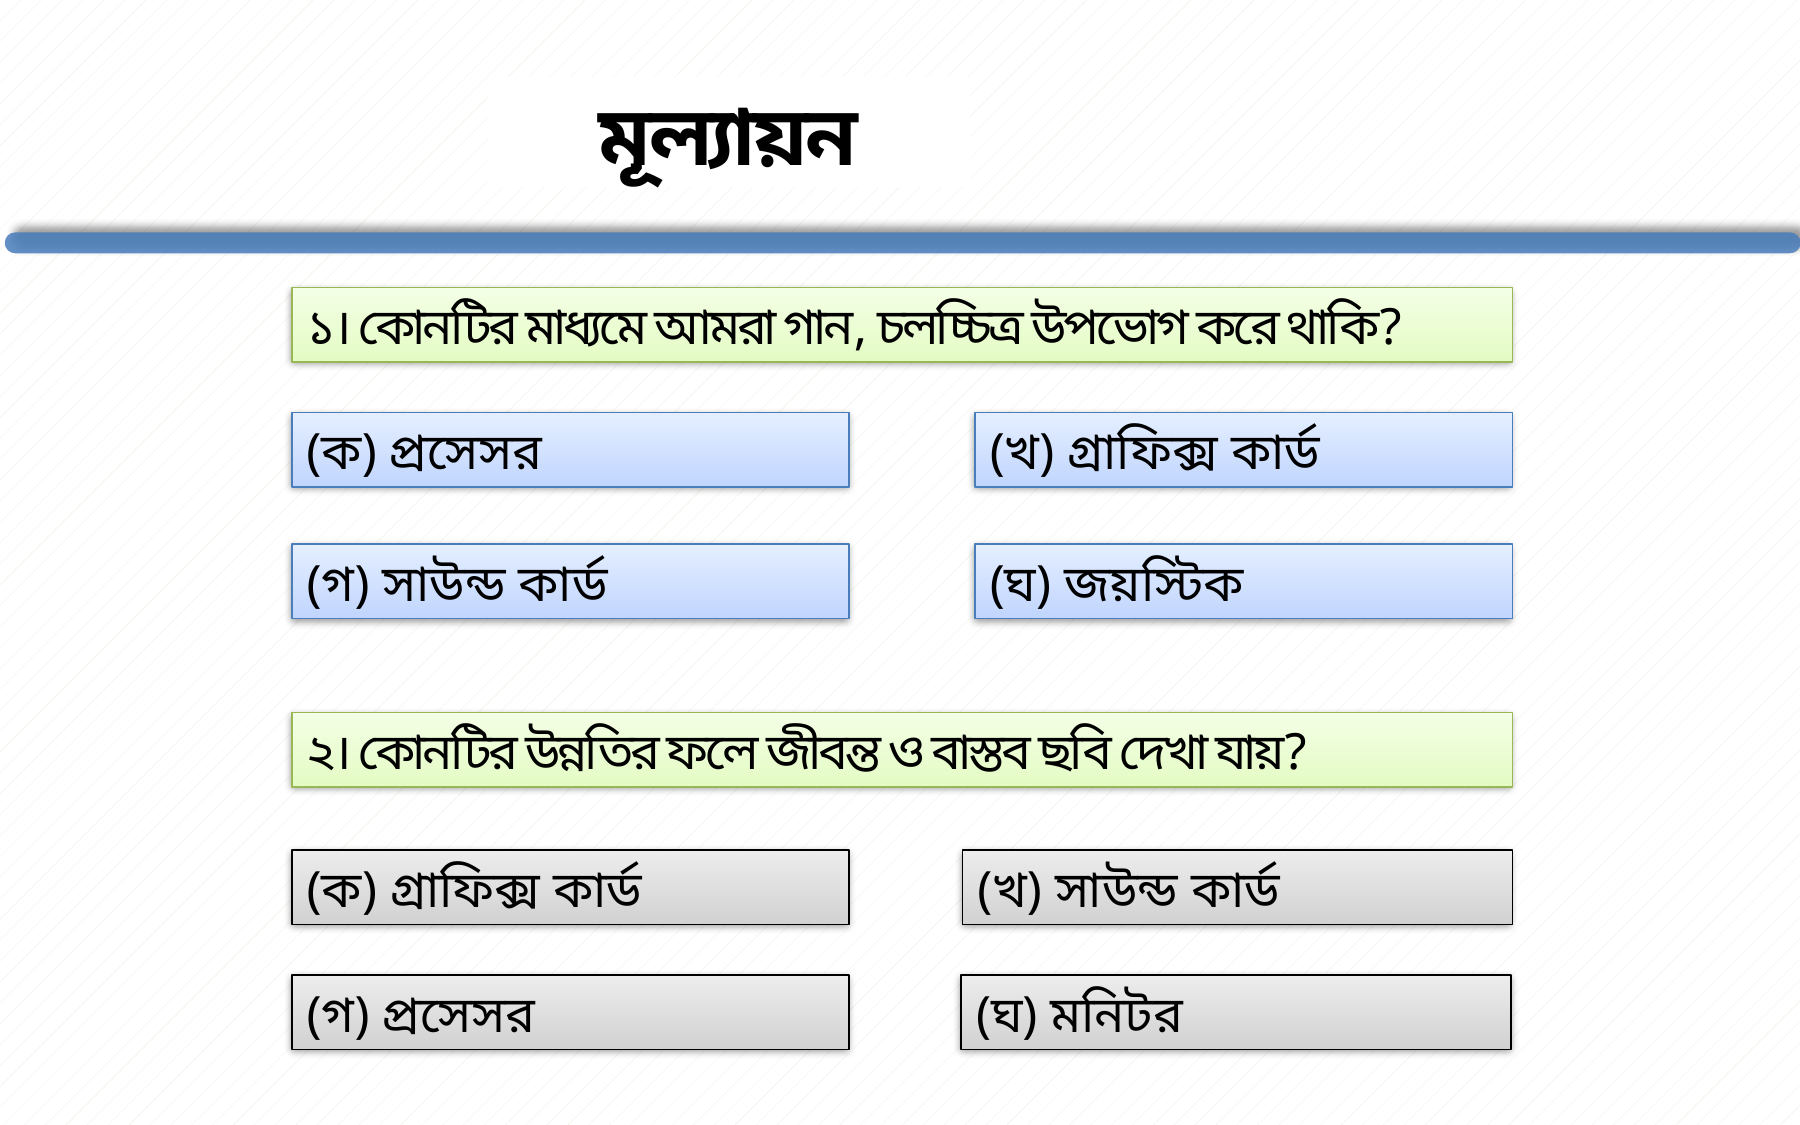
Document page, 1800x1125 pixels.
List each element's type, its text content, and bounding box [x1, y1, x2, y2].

text_box (ঘ) জয়স্টিক [974, 543, 1513, 619]
text_box (ক) গ্রাফিক্স কার্ড [291, 849, 850, 925]
text_box ১। কোনটির মাধ্যমে আমরা গান, চলচ্চিত্র উপভোগ করে থাকি? [291, 287, 1513, 363]
text_box (গ) প্রসেসর [291, 974, 850, 1050]
text_box ২। কোনটির উন্নতির ফলে জীবন্ত ও বাস্তব ছবি দেখা যায়? [291, 712, 1513, 788]
text_box মূল্যায়ন [485, 74, 972, 190]
text_box (ক) প্রসেসর [291, 412, 850, 488]
text_box (খ) সাউন্ড কার্ড [962, 849, 1513, 925]
text_box (খ) গ্রাফিক্স কার্ড [974, 412, 1513, 488]
text_box (গ) সাউন্ড কার্ড [291, 543, 850, 619]
text_box (ঘ) মনিটর [960, 974, 1512, 1050]
